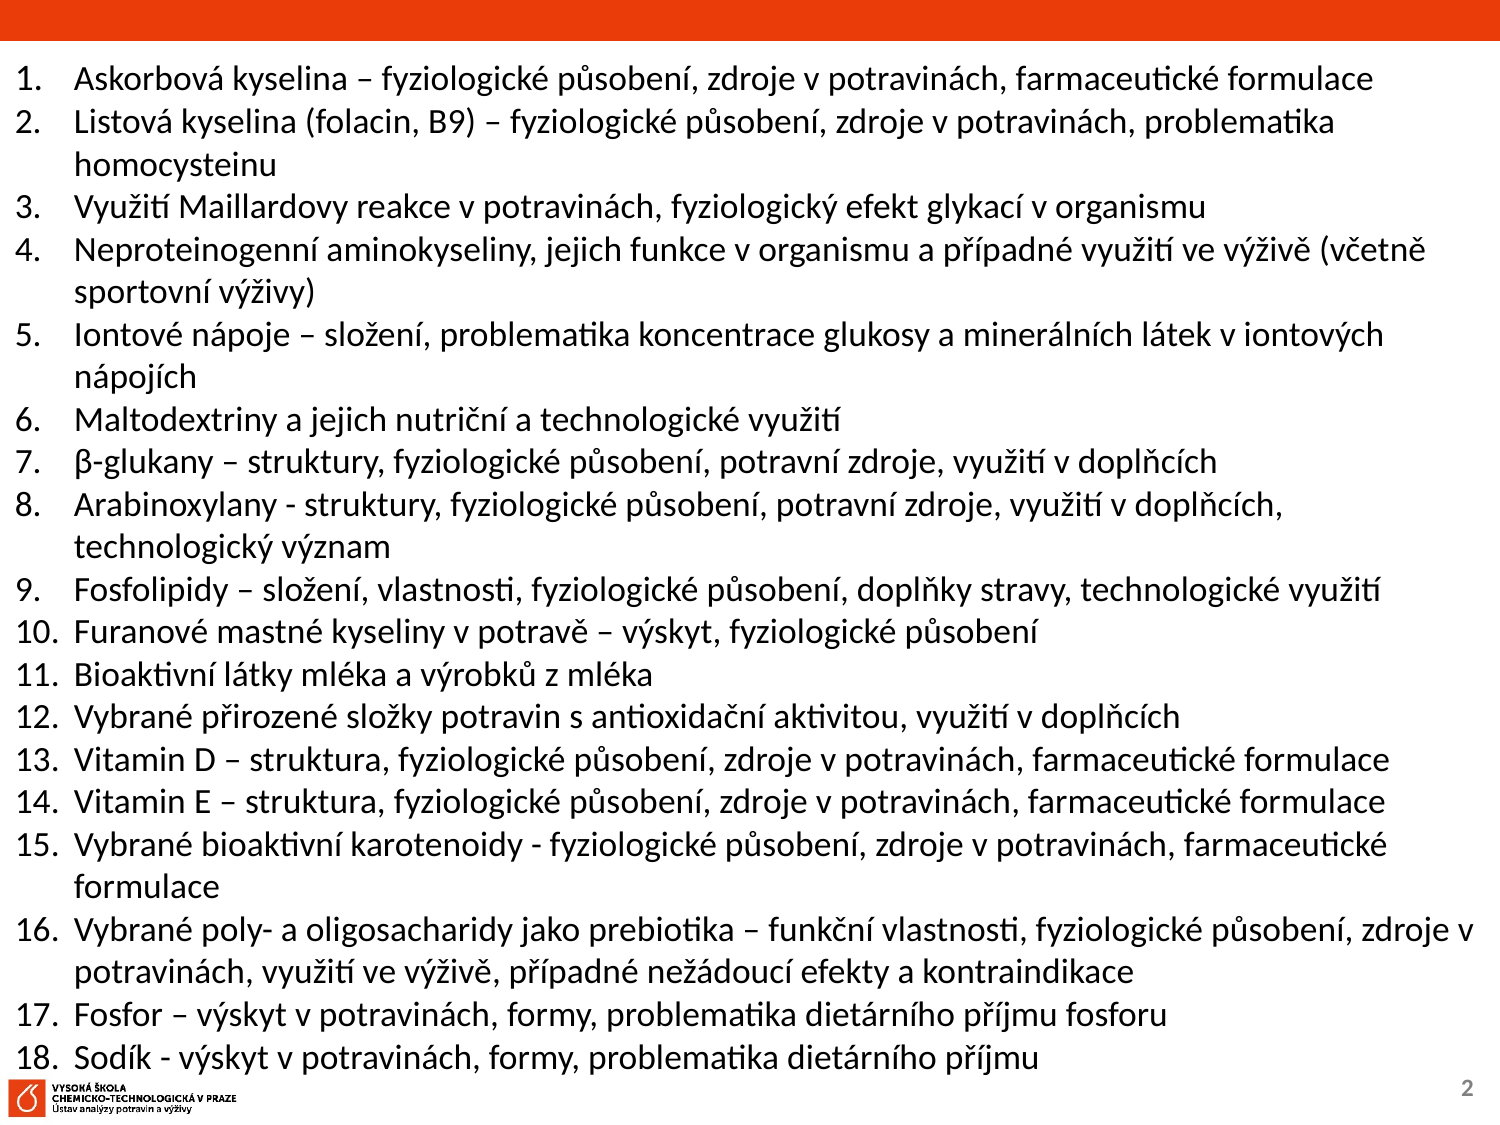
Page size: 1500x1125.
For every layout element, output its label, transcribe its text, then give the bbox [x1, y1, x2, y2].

text_box 1. Askorbová kyselina – fyziologické působení, zdroje v potravinách, farmaceutické formulace 2. Listová kyselina (folacin, B9) – fyziologické působení, zdroje v potravinách, problematika homocysteinu 3. Využití Maillardovy reakce v potravinách, fyziologický efekt glykací v organismu 4. Neproteinogenní aminokyseliny, jejich funkce v organismu a případné využití ve výživě (včetně sportovní výživy) 5. Iontové nápoje – složení, problematika koncentrace glukosy a minerálních látek v iontových nápojích 6. Maltodextriny a jejich nutriční a technologické využití 7. β-glukany – struktury, fyziologické působení, potravní zdroje, využití v doplňcích 8. Arabinoxylany - struktury, fyziologické působení, potravní zdroje, využití v doplňcích, technologický význam 9. Fosfolipidy – složení, vlastnosti, fyziologické působení, doplňky stravy, technologické využití 10. Furanové mastné kyseliny v potravě – výskyt, fyziologické působení 11. Bioaktivní látky mléka a výrobků z mléka 12. Vybrané přirozené složky potravin s antioxidační aktivitou, využití v doplňcích 13. Vitamin D – struktura, fyziologické působení, zdroje v potravinách, farmaceutické formulace 14. Vitamin E – struktura, fyziologické působení, zdroje v potravinách, farmaceutické formulace 15. Vybrané bioaktivní karotenoidy - fyziologické působení, zdroje v potravinách, farmaceutické formulace 16. Vybrané poly- a oligosacharidy jako prebiotika – funkční vlastnosti, fyziologické působení, zdroje v potravinách, využití ve výživě, případné nežádoucí efekty a kontraindikace 17. Fosfor – výskyt v potravinách, formy, problematika dietárního příjmu fosforu 18. Sodík - výskyt v potravinách, formy, problematika dietárního příjmu [0, 45, 1500, 1084]
picture [0, 1084, 244, 1125]
